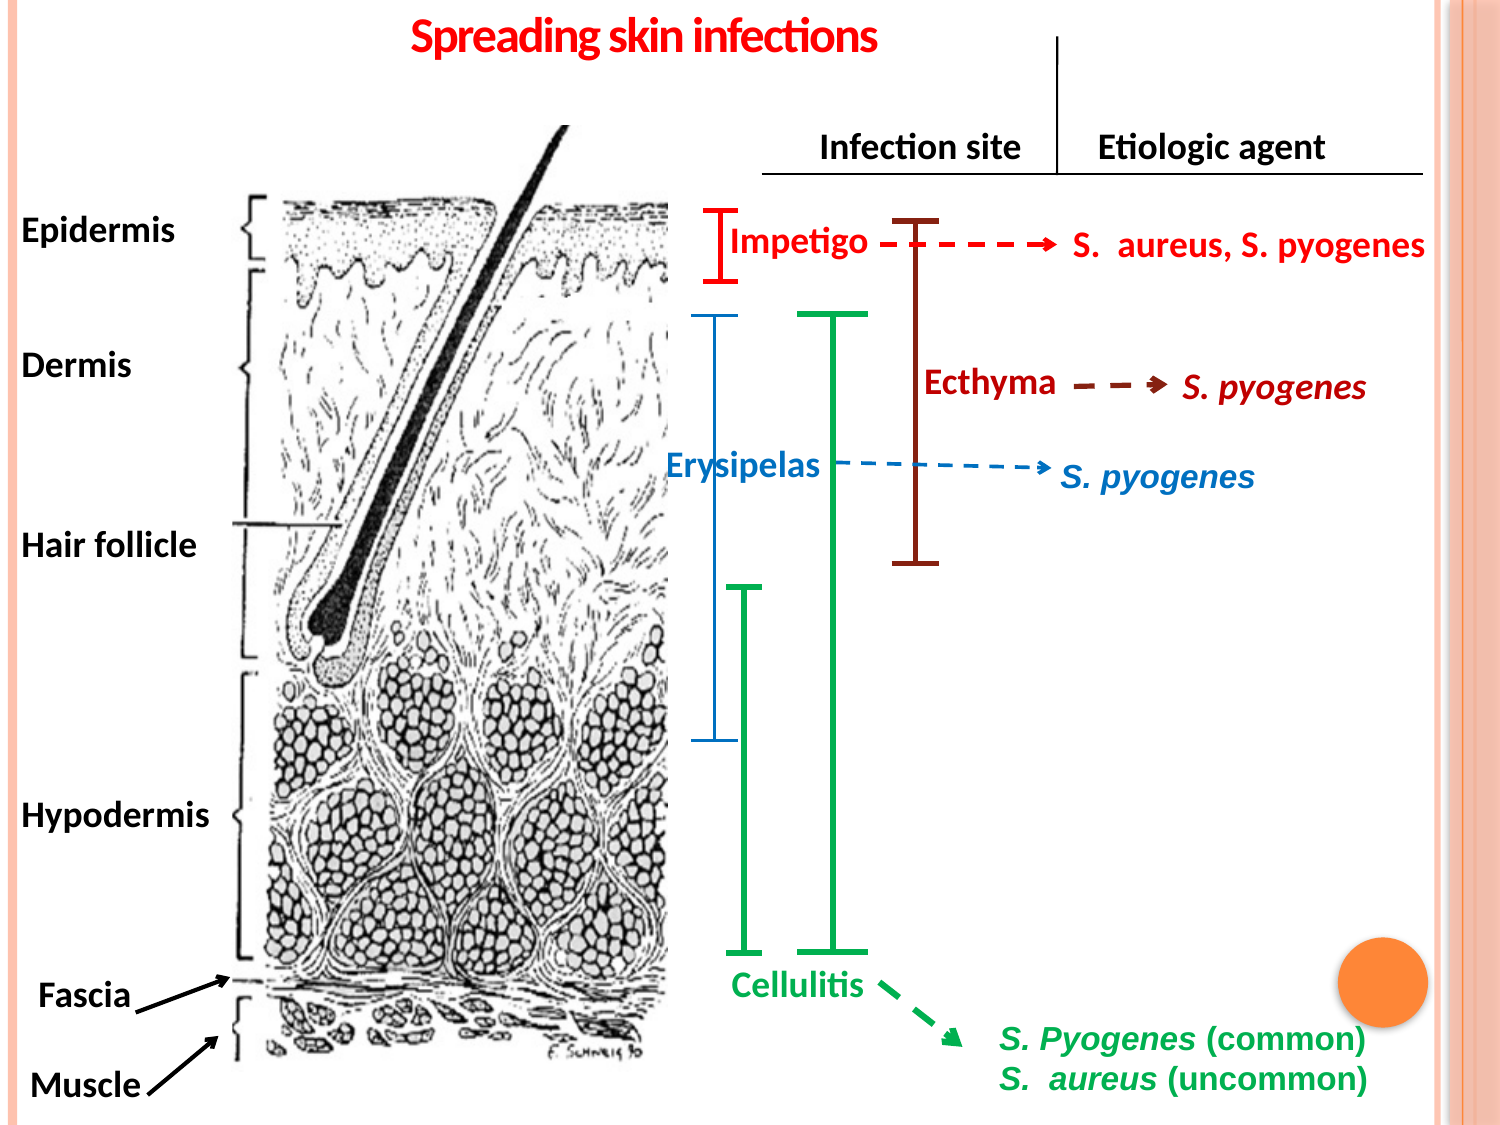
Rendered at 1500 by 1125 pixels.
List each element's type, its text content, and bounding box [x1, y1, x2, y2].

text_box S. pyogenes [1045, 447, 1272, 503]
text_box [874, 462, 1053, 469]
text_box S. pyogenes [1167, 354, 1388, 415]
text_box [690, 314, 739, 742]
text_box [135, 976, 224, 1013]
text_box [879, 982, 963, 1048]
text_box Erysipelas [674, 432, 684, 493]
text_box Epidermis Dermis Hair follicle Hypodermis Fascia Muscle [6, 197, 226, 1125]
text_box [147, 1035, 219, 1096]
picture [230, 125, 668, 1072]
text_box S. aureus, S. pyogenes [1058, 212, 1441, 273]
text_box Cellulitis [716, 952, 880, 1012]
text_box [891, 220, 940, 241]
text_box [891, 477, 940, 565]
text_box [796, 313, 869, 953]
text_box Spreading skin infections [395, 0, 904, 91]
text_box Erysipelas [745, 432, 790, 493]
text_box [702, 210, 739, 282]
text_box Infection site Etiologic agent [1063, 114, 1351, 170]
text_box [891, 254, 940, 459]
text_box S. Pyogenes (common) S. aureus (uncommon) [984, 1009, 1384, 1105]
text_box Infection site Etiologic agent [787, 114, 1050, 170]
text_box Ecthyma [946, 349, 1072, 410]
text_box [725, 586, 763, 954]
text_box Impetigo [741, 209, 884, 269]
